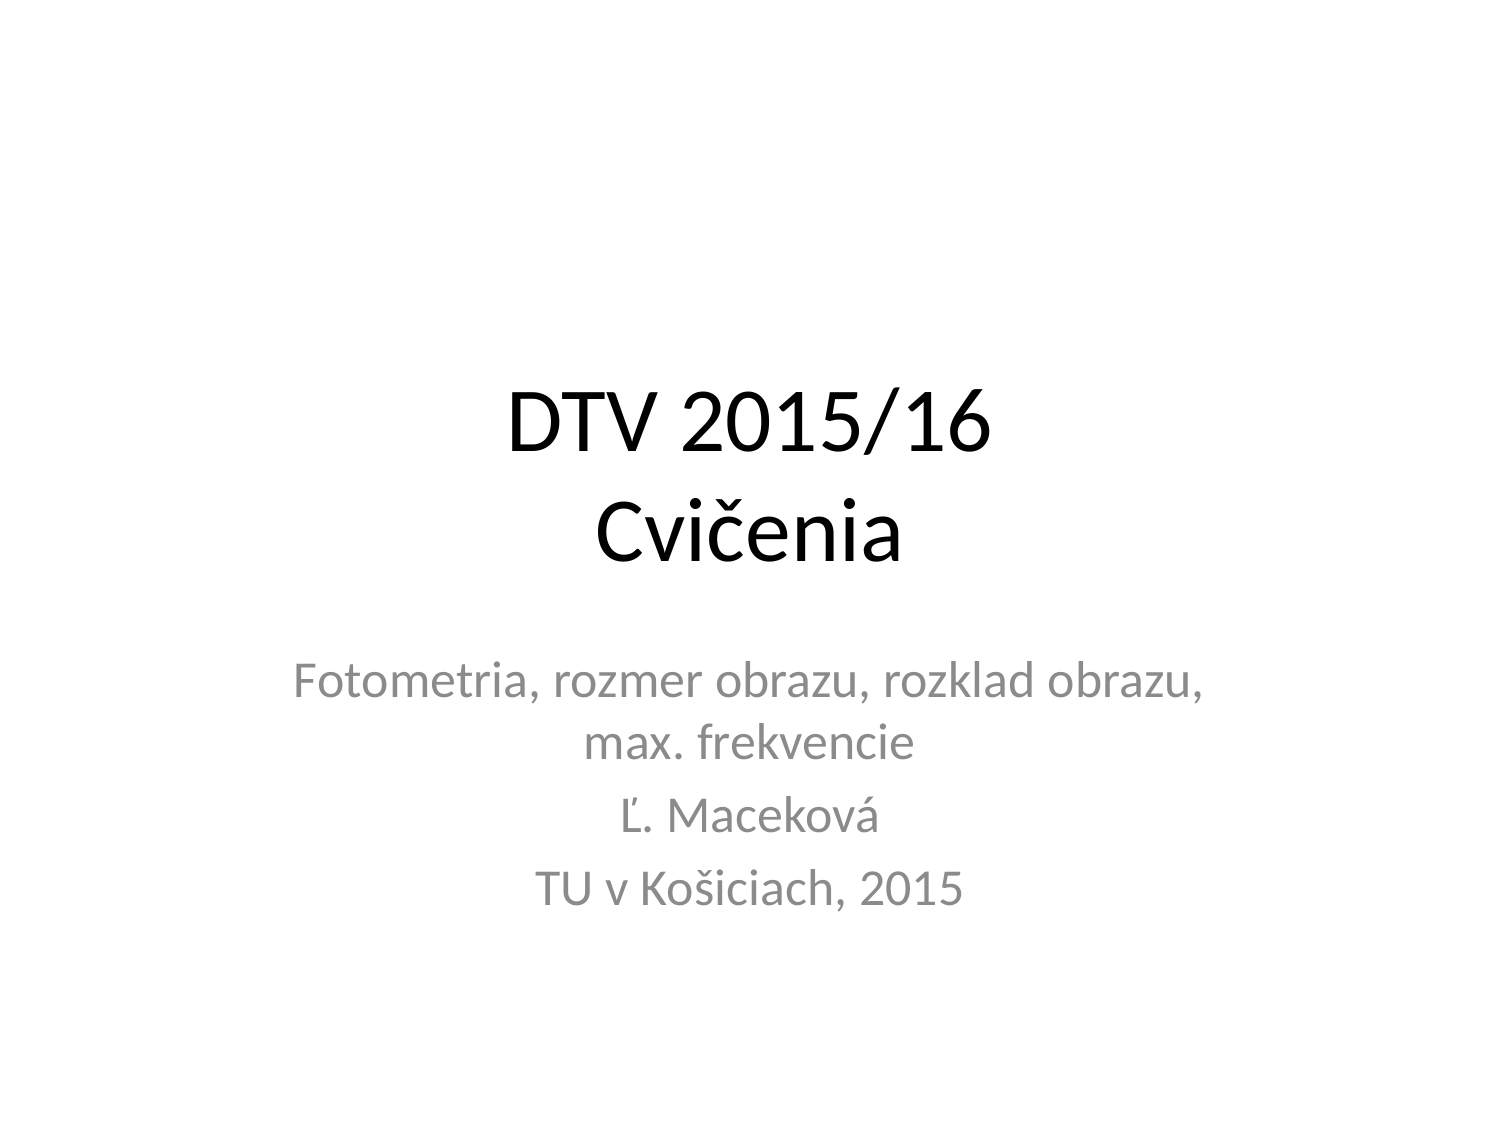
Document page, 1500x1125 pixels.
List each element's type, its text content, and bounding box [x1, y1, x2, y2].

title DTV 2015/16 Cvičenia [112, 349, 1388, 591]
subtitle Fotometria, rozmer obrazu, rozklad obrazu, max. frekvencie Ľ. Maceková TU v Košiciach, 2015 [225, 637, 1275, 925]
